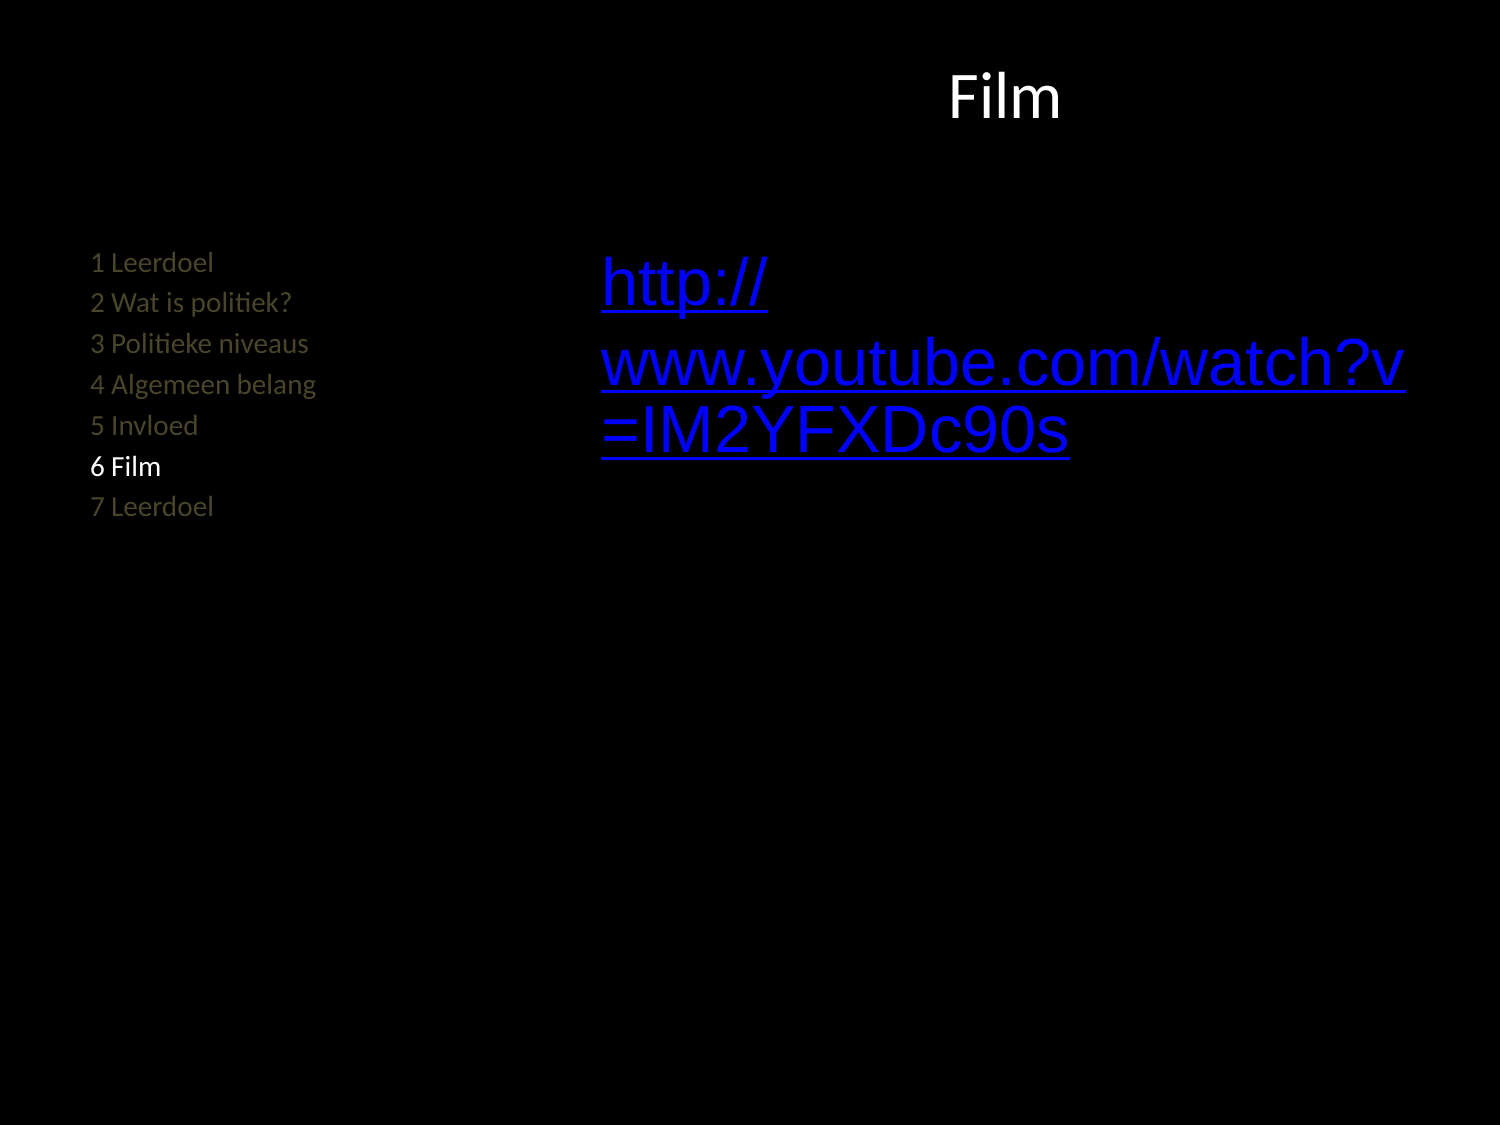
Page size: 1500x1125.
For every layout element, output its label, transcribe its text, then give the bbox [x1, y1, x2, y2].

list Film http://www.youtube.com/watch?v=IM2YFXDc90s [586, 44, 1425, 1005]
list 1 Leerdoel 2 Wat is politiek? 3 Politieke niveaus 4 Algemeen belang 5 Invloed 6 Film 7 Leerdoel [75, 235, 569, 1005]
